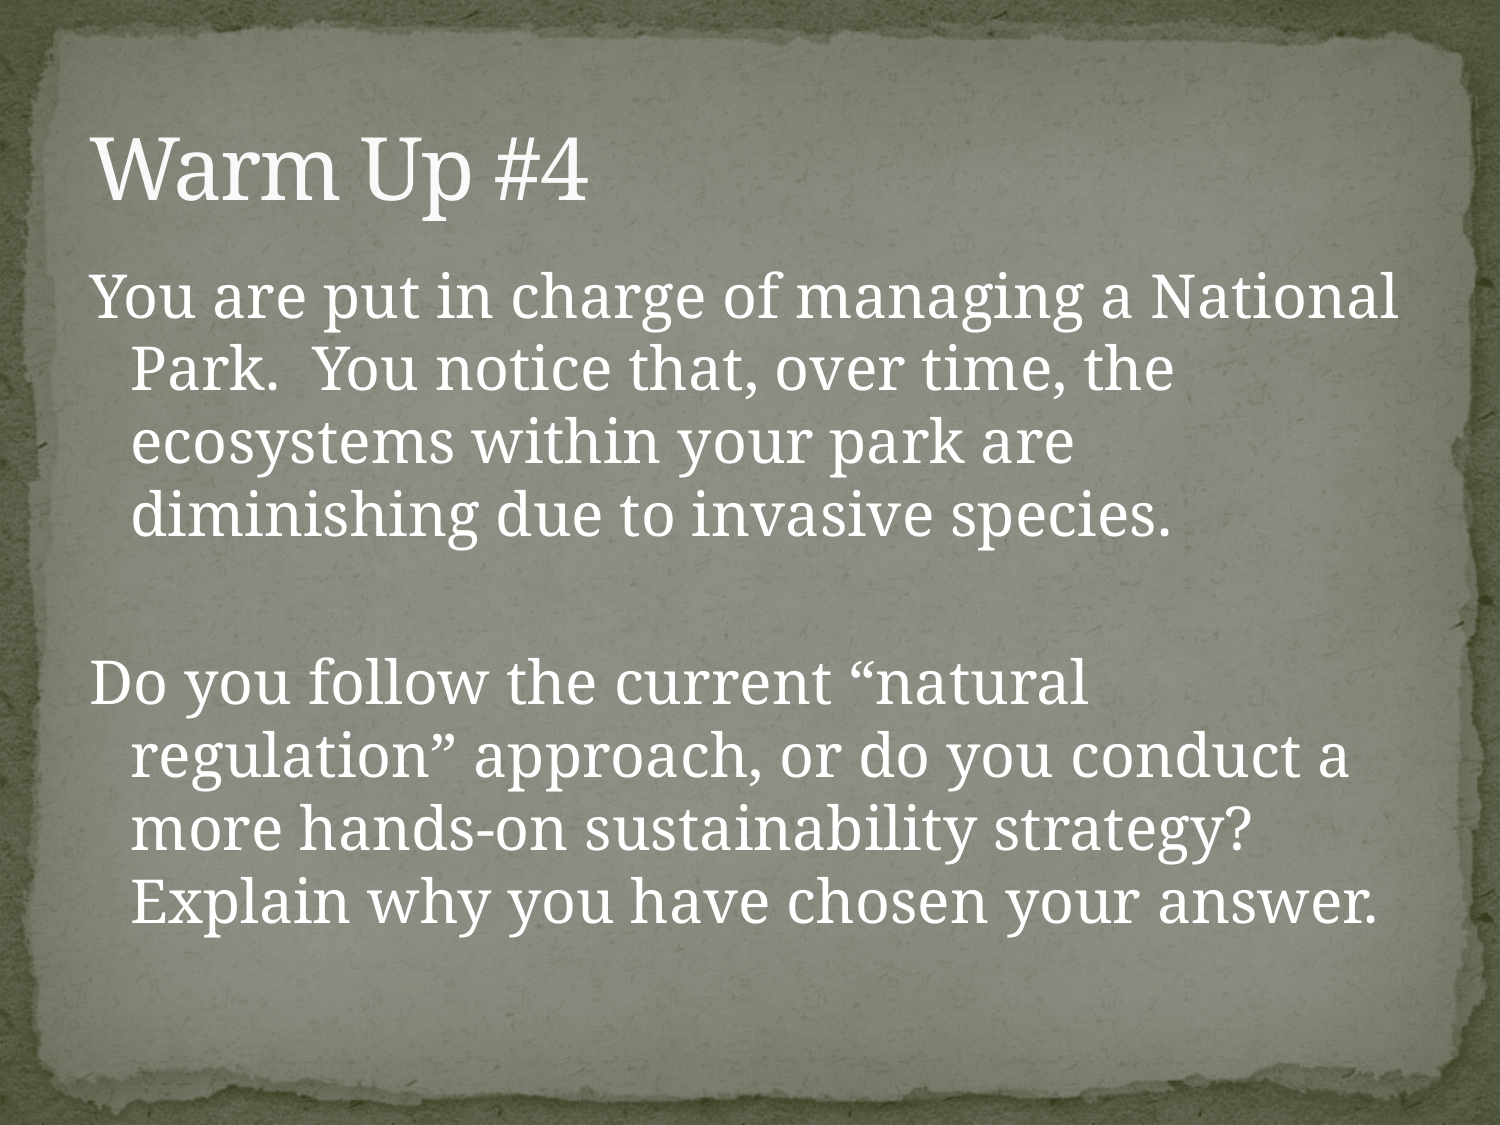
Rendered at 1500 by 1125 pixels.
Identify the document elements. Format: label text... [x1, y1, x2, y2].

list You are put in charge of managing a National Park. You notice that, over time, the ecosystems within your park are diminishing due to invasive species. Do you follow the current “natural regulation” approach, or do you conduct a more hands-on sustainability strategy? Explain why you have chosen your answer. [75, 249, 1425, 1000]
title Warm Up #4 [74, 24, 1425, 225]
